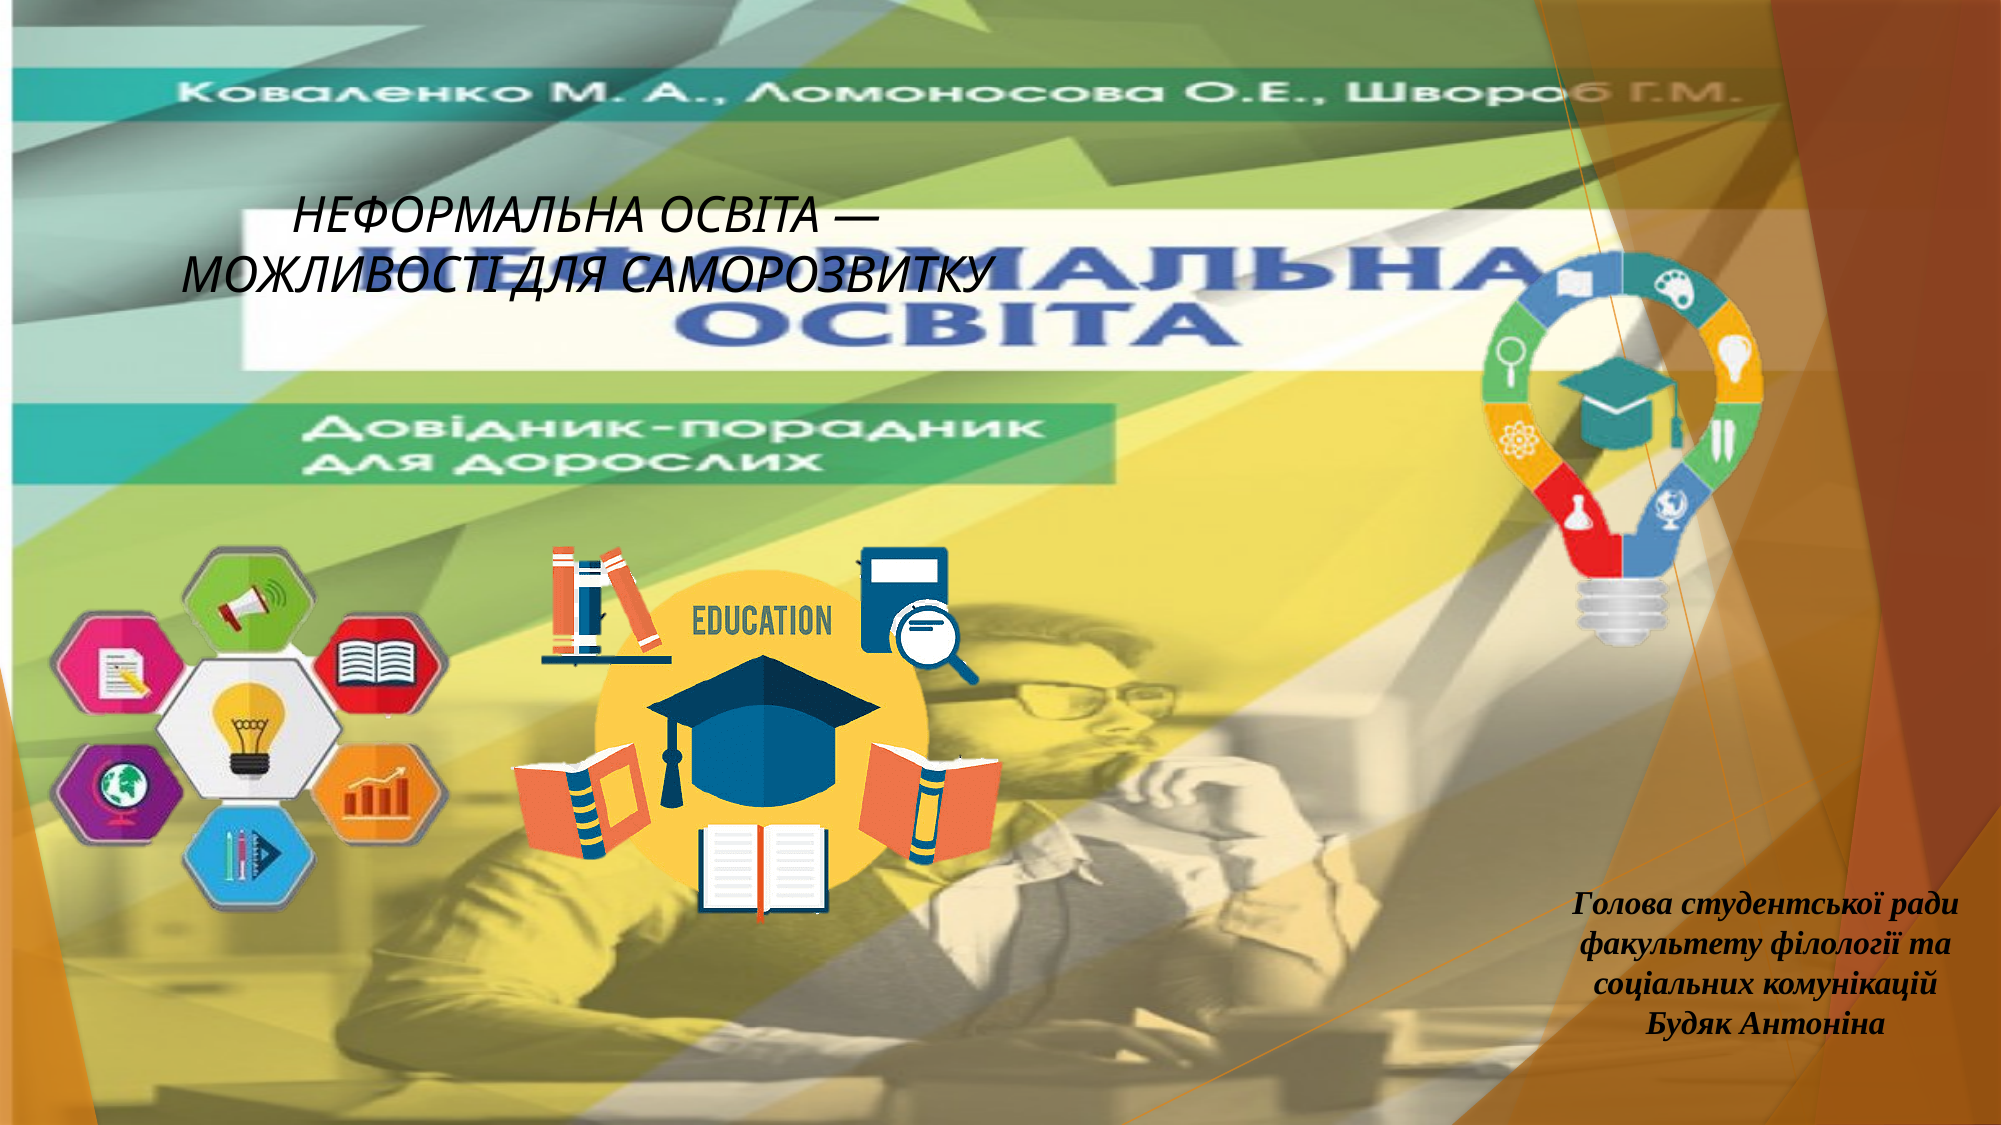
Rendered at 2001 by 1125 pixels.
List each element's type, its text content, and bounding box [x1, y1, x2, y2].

picture [0, 398, 1203, 972]
text_box Голова студентської ради факультету філології та соціальних комунікацій Будяк Антоніна [1537, 874, 1995, 1078]
text_box НЕФОРМАЛЬНА ОСВІТА — МОЖЛИВОСТІ ДЛЯ САМОРОЗВИТКУ [93, 128, 1080, 357]
picture [1409, 242, 1839, 660]
